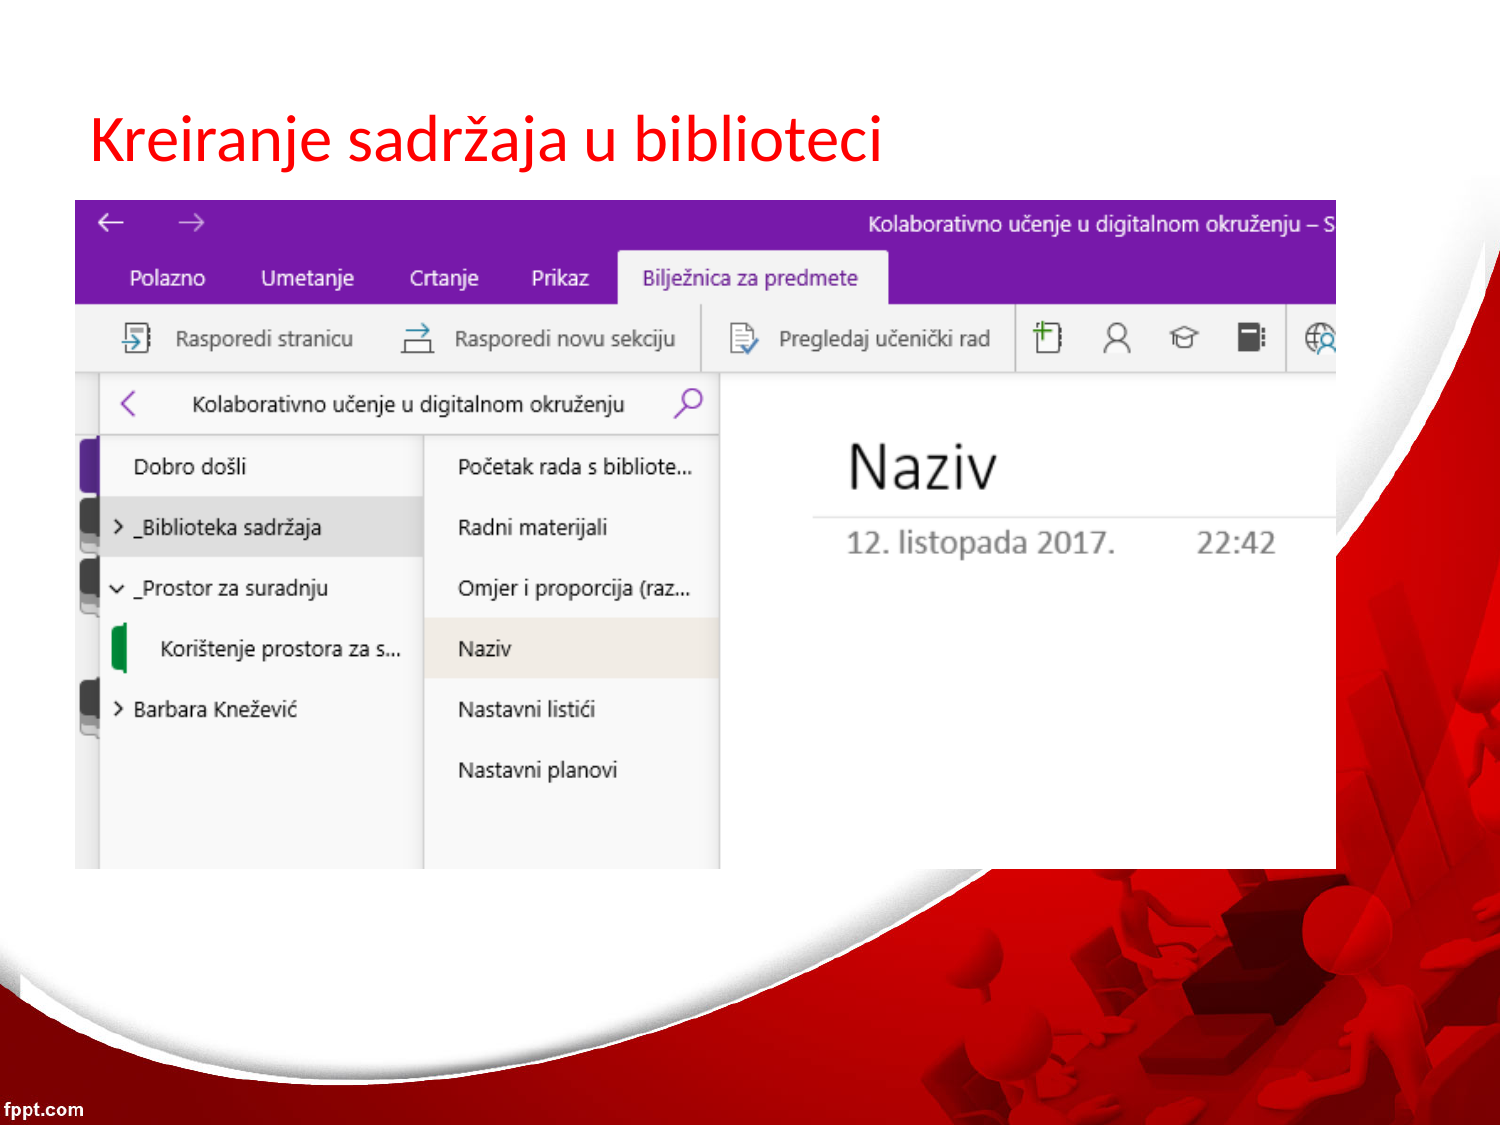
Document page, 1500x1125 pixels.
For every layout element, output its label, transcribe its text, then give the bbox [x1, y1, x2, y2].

title Kreiranje sadržaja u biblioteci [75, 86, 1425, 183]
picture [0, 0, 1500, 1125]
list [74, 200, 1337, 869]
